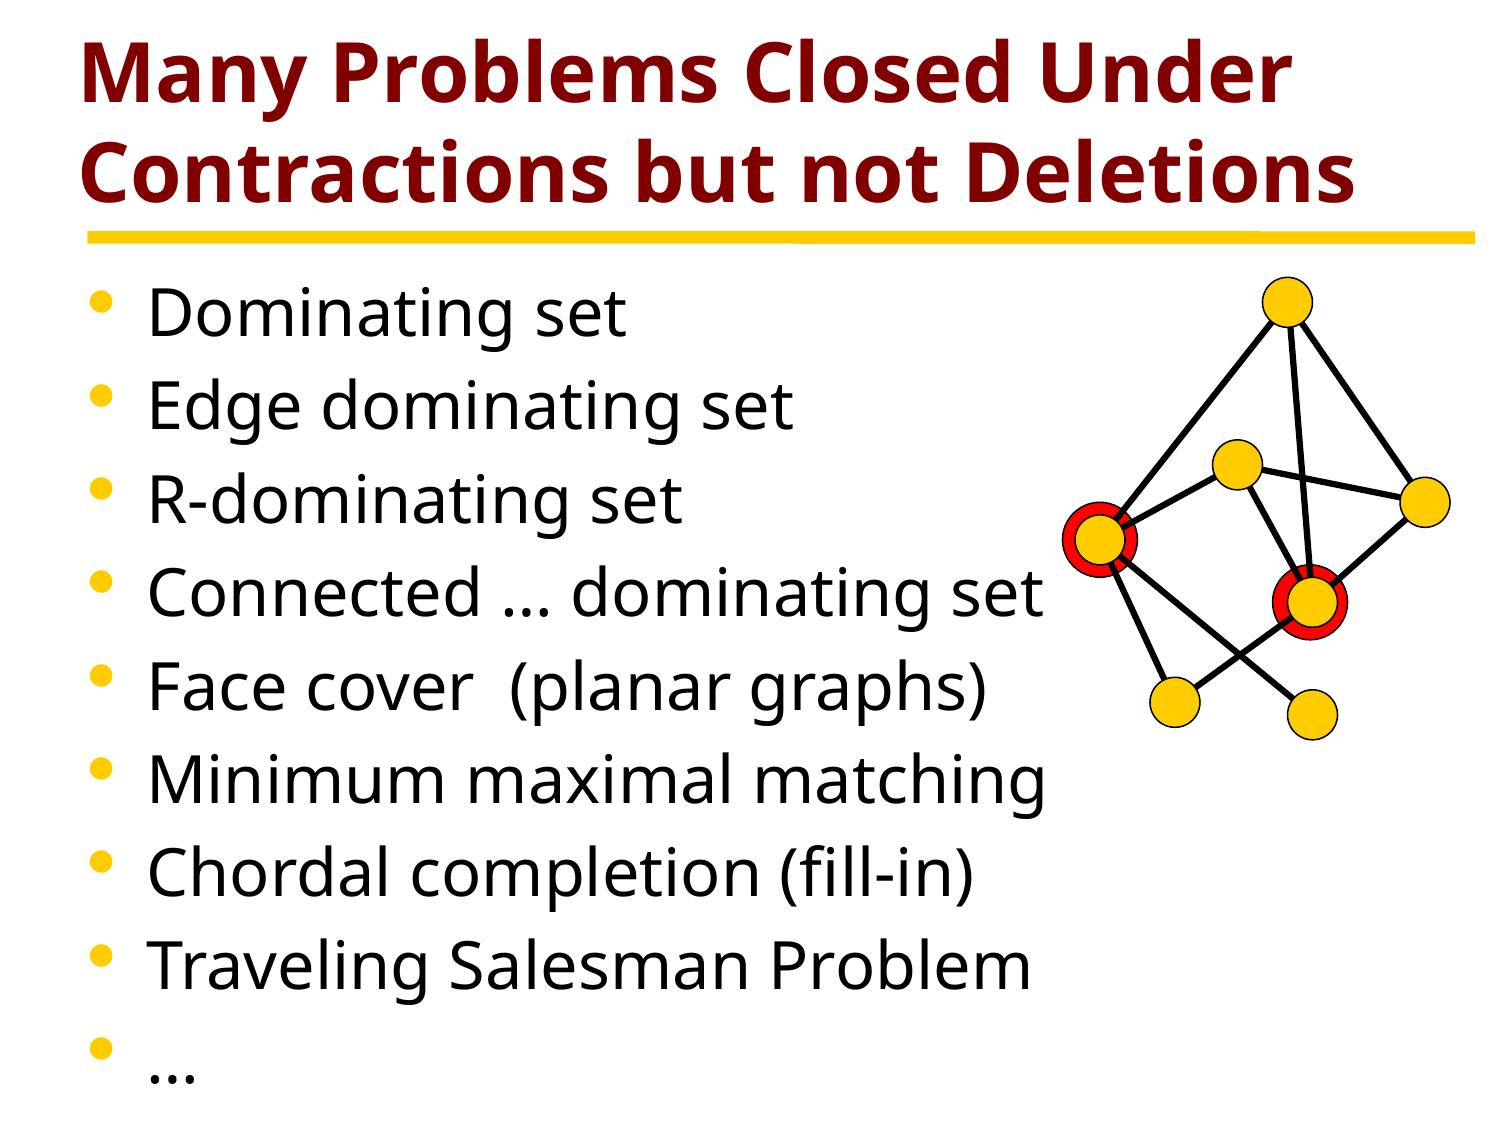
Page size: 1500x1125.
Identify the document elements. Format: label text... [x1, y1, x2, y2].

text_box [1272, 564, 1348, 640]
text_box [1212, 439, 1263, 490]
text_box [1262, 277, 1313, 328]
text_box [1287, 577, 1338, 628]
text_box [1074, 514, 1126, 565]
text_box [1062, 502, 1138, 578]
text_box [1149, 677, 1201, 728]
title Many Problems Closed Under Contractions but not Deletions [62, 24, 1426, 213]
text_box [1400, 477, 1451, 528]
list Dominating set Edge dominating set R-dominating set Connected … dominating set Face cover (planar graphs) Minimum maximal matching Chordal completion (fill-in) Traveling Salesman Problem … [75, 262, 1500, 1100]
text_box [1287, 689, 1338, 740]
